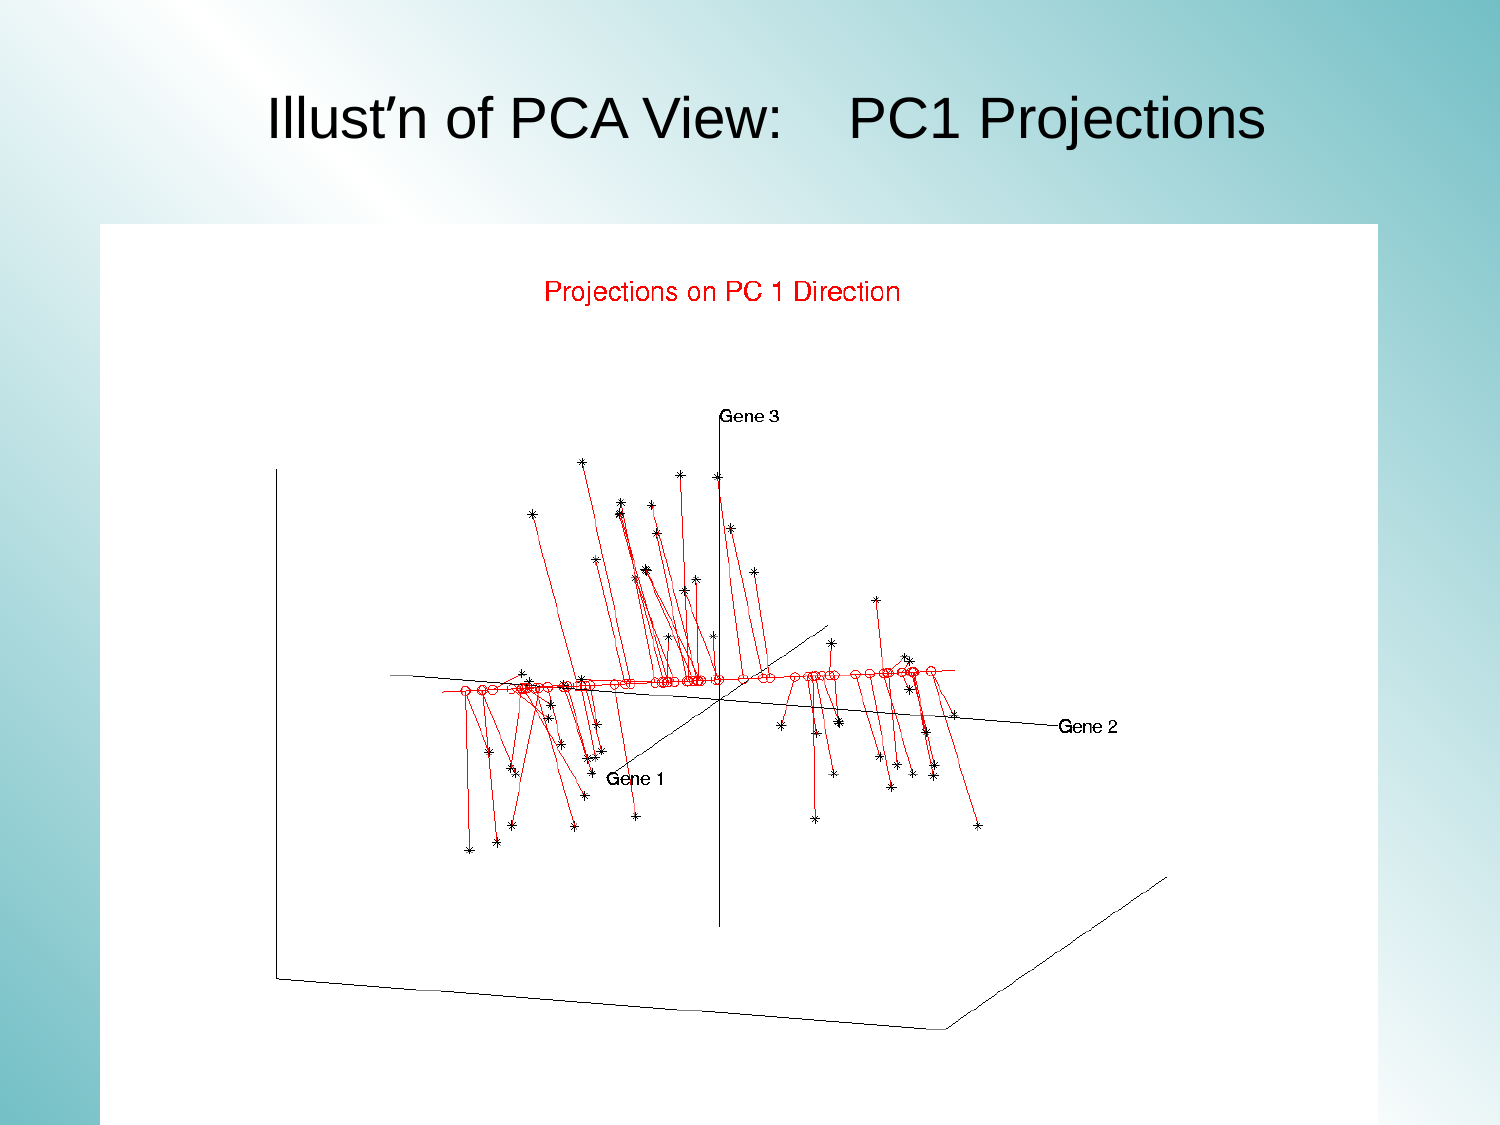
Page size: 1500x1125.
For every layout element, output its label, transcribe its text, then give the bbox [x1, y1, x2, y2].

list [99, 224, 1378, 1125]
title Illust’n of PCA View: PC1 Projections [100, 75, 1450, 156]
